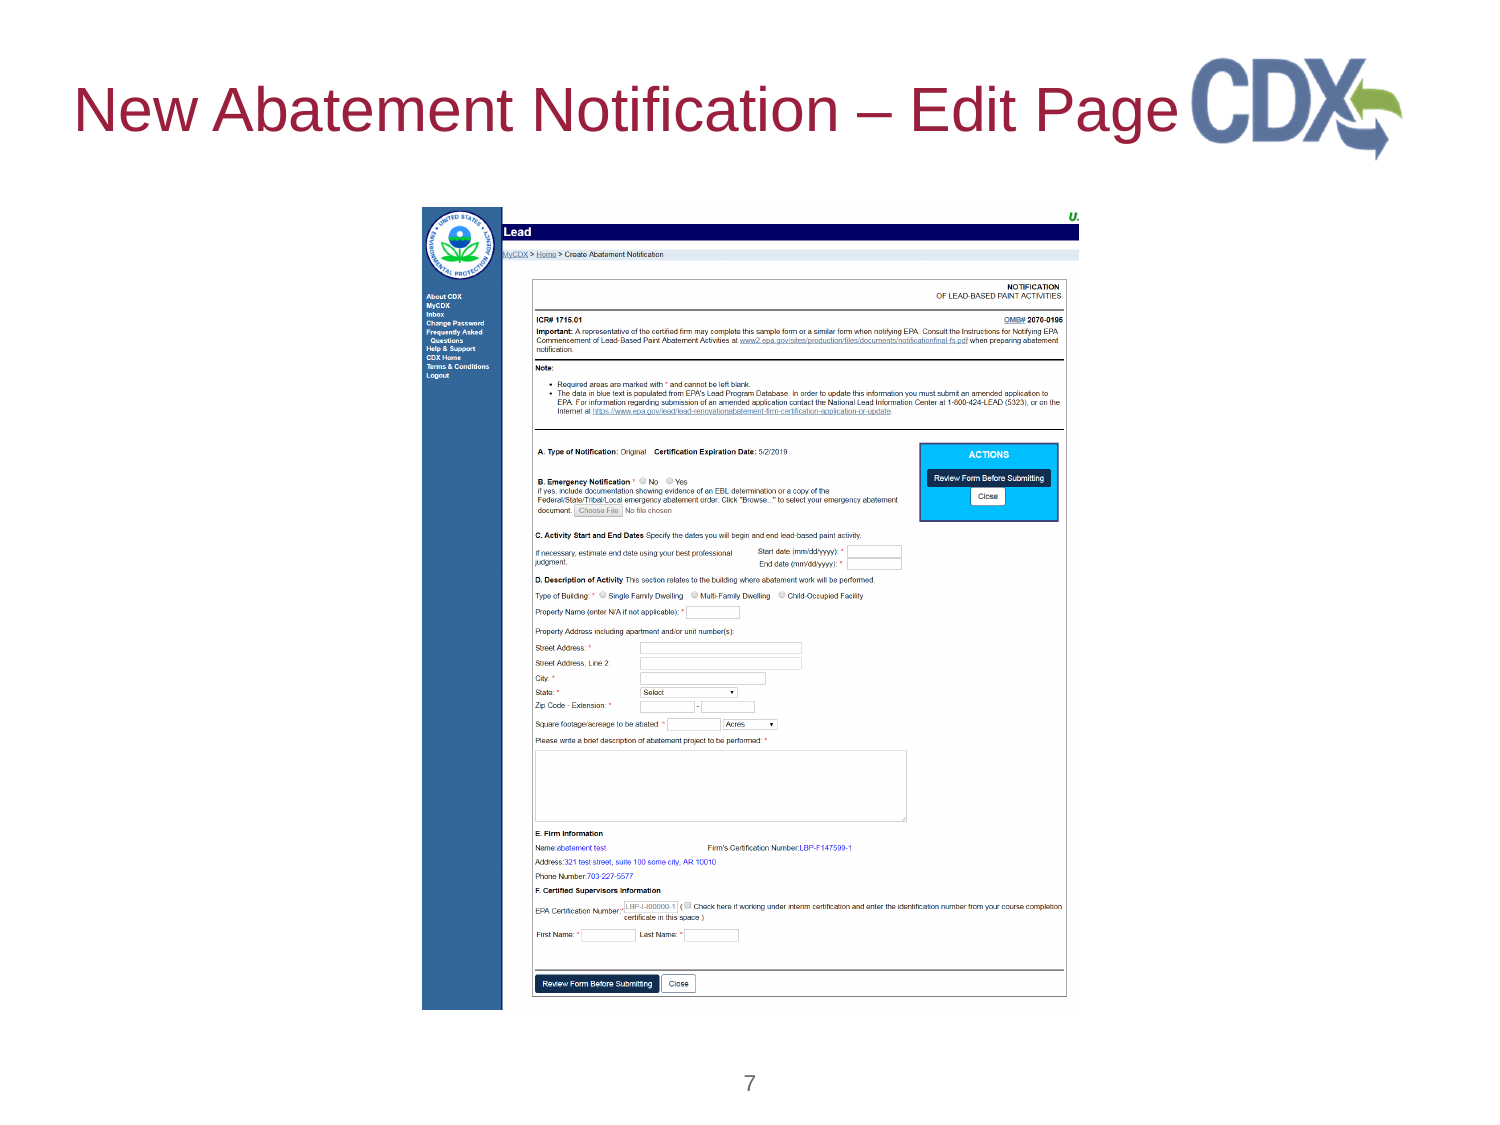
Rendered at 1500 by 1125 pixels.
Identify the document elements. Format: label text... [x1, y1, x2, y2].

slide_number 7 [686, 1068, 814, 1109]
picture [1167, 24, 1426, 182]
title New Abatement Notification – Edit Page [73, 30, 1425, 182]
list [422, 206, 1079, 1010]
